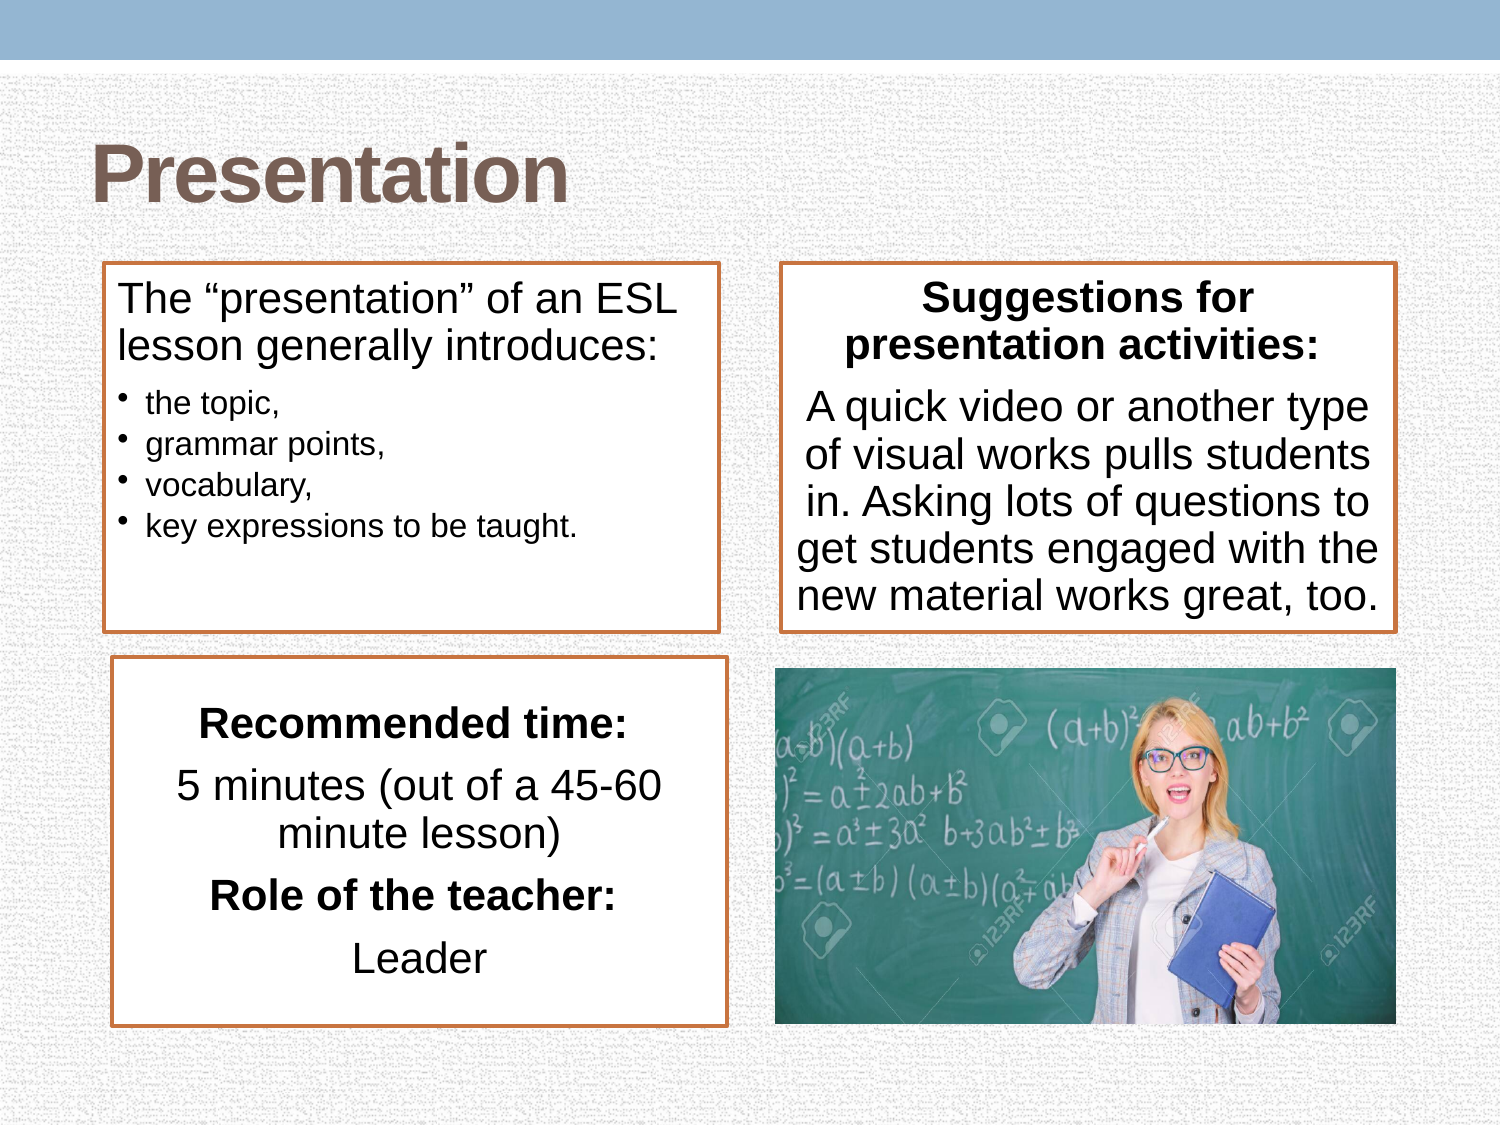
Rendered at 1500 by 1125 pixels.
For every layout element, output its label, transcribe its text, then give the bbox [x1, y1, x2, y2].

picture [774, 668, 1396, 1024]
title Presentation [75, 87, 1425, 250]
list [74, 262, 1426, 1063]
